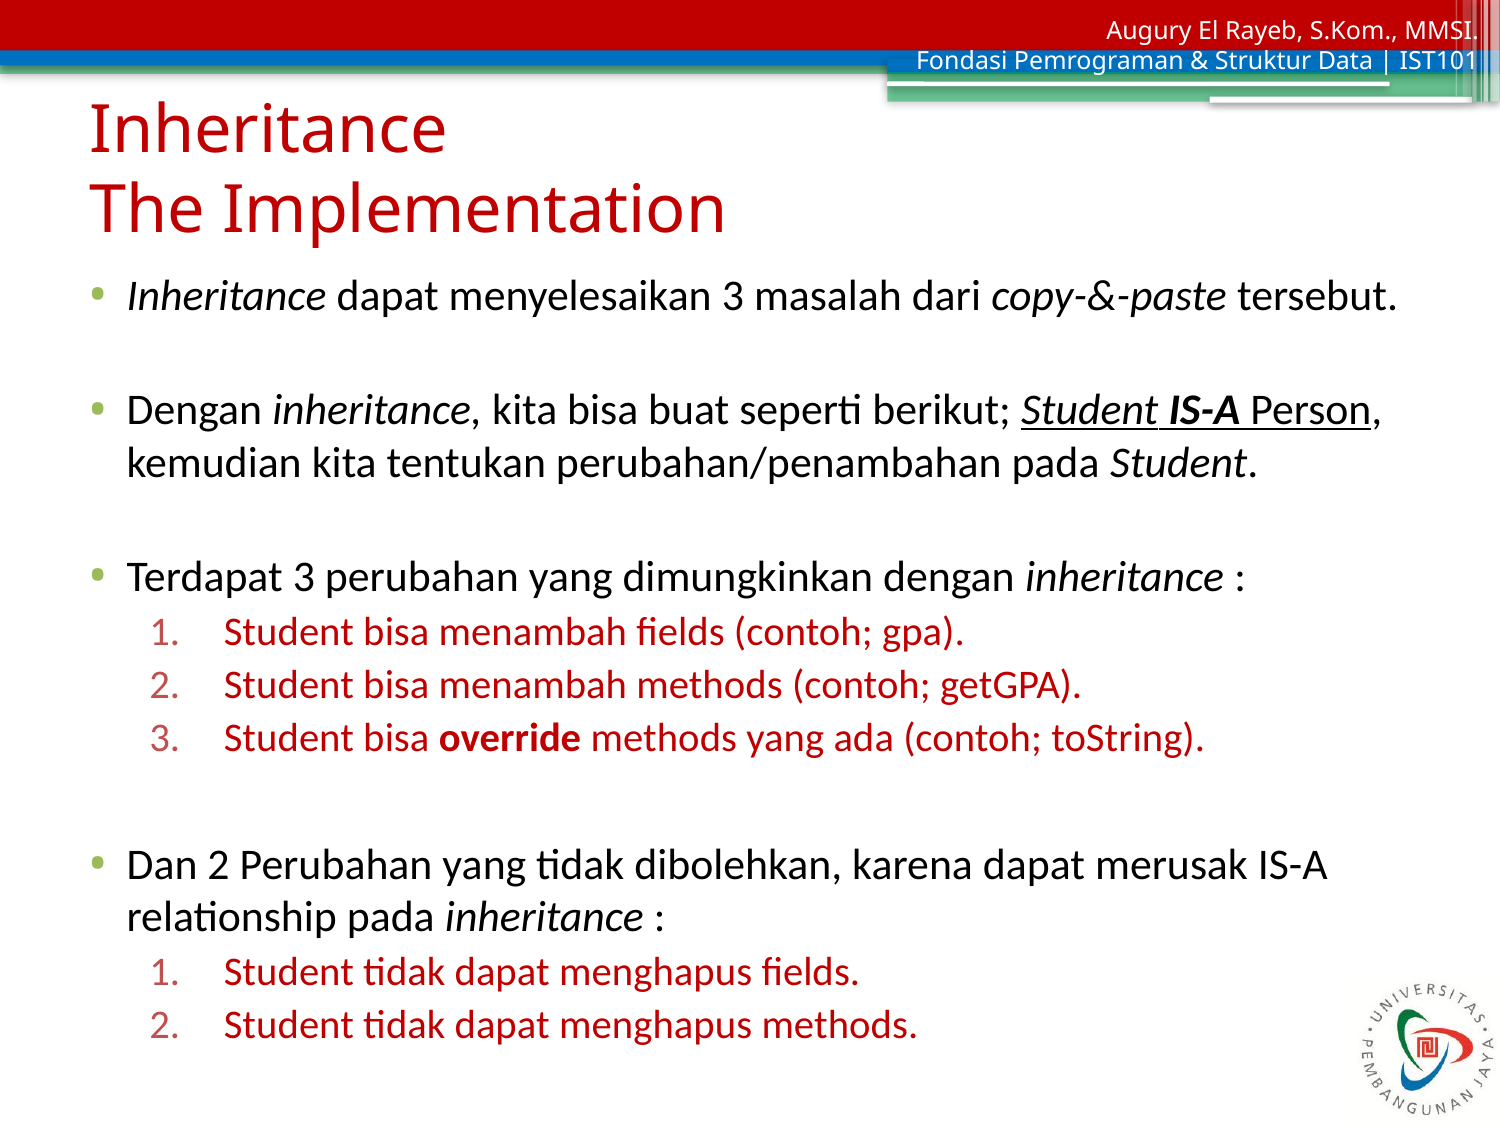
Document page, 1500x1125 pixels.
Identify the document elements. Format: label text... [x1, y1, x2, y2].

title Inheritance The Implementation [75, 78, 1425, 254]
picture [1352, 975, 1500, 1125]
list Inheritance dapat menyelesaikan 3 masalah dari copy-&-paste tersebut. Dengan inheritance, kita bisa buat seperti berikut; Student IS-A Person, kemudian kita tentukan perubahan/penambahan pada Student. Terdapat 3 perubahan yang dimungkinkan dengan inheritance : Student bisa menambah fields (contoh; gpa). Student bisa menambah methods (contoh; getGPA). Student bisa override methods yang ada (contoh; toString). Dan 2 Perubahan yang tidak dibolehkan, karena dapat merusak IS-A relationship pada inheritance : Student tidak dapat menghapus fields. Student tidak dapat menghapus methods. [75, 259, 1425, 1106]
